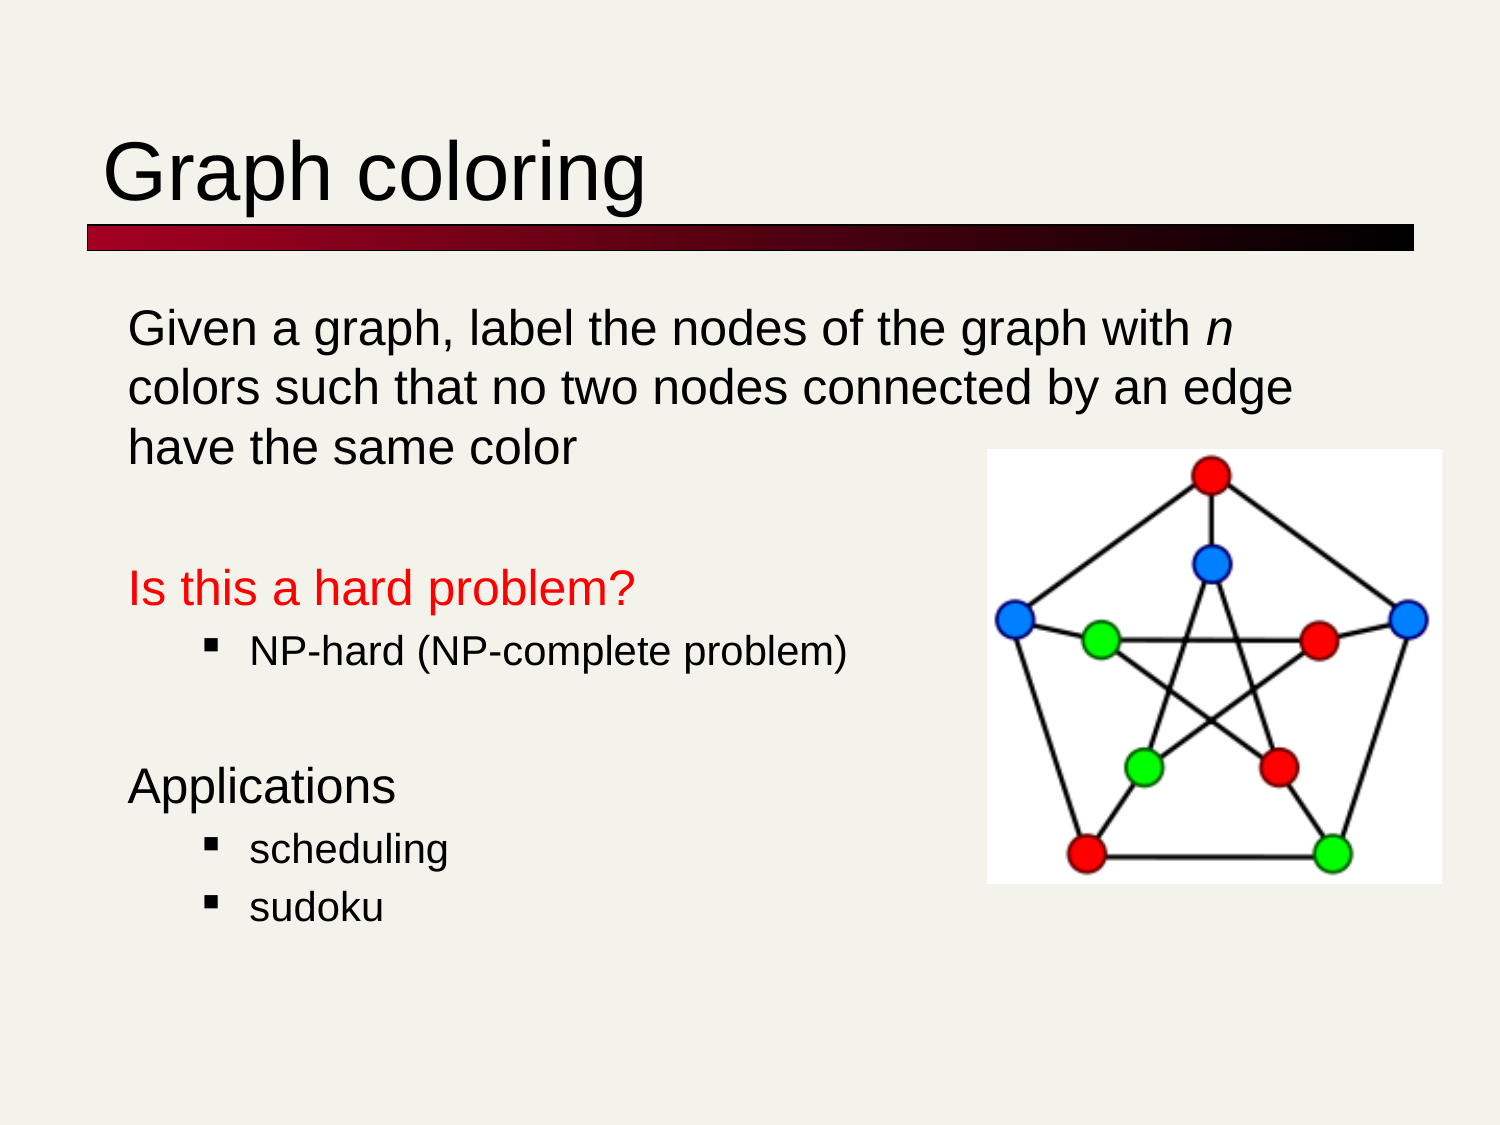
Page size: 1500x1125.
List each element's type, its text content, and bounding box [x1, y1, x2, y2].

picture [987, 449, 1442, 884]
list Given a graph, label the nodes of the graph with n colors such that no two nodes connected by an edge have the same color Is this a hard problem? NP-hard (NP-complete problem) Applications scheduling sudoku [112, 287, 1388, 1088]
title Graph coloring [87, 62, 1413, 226]
